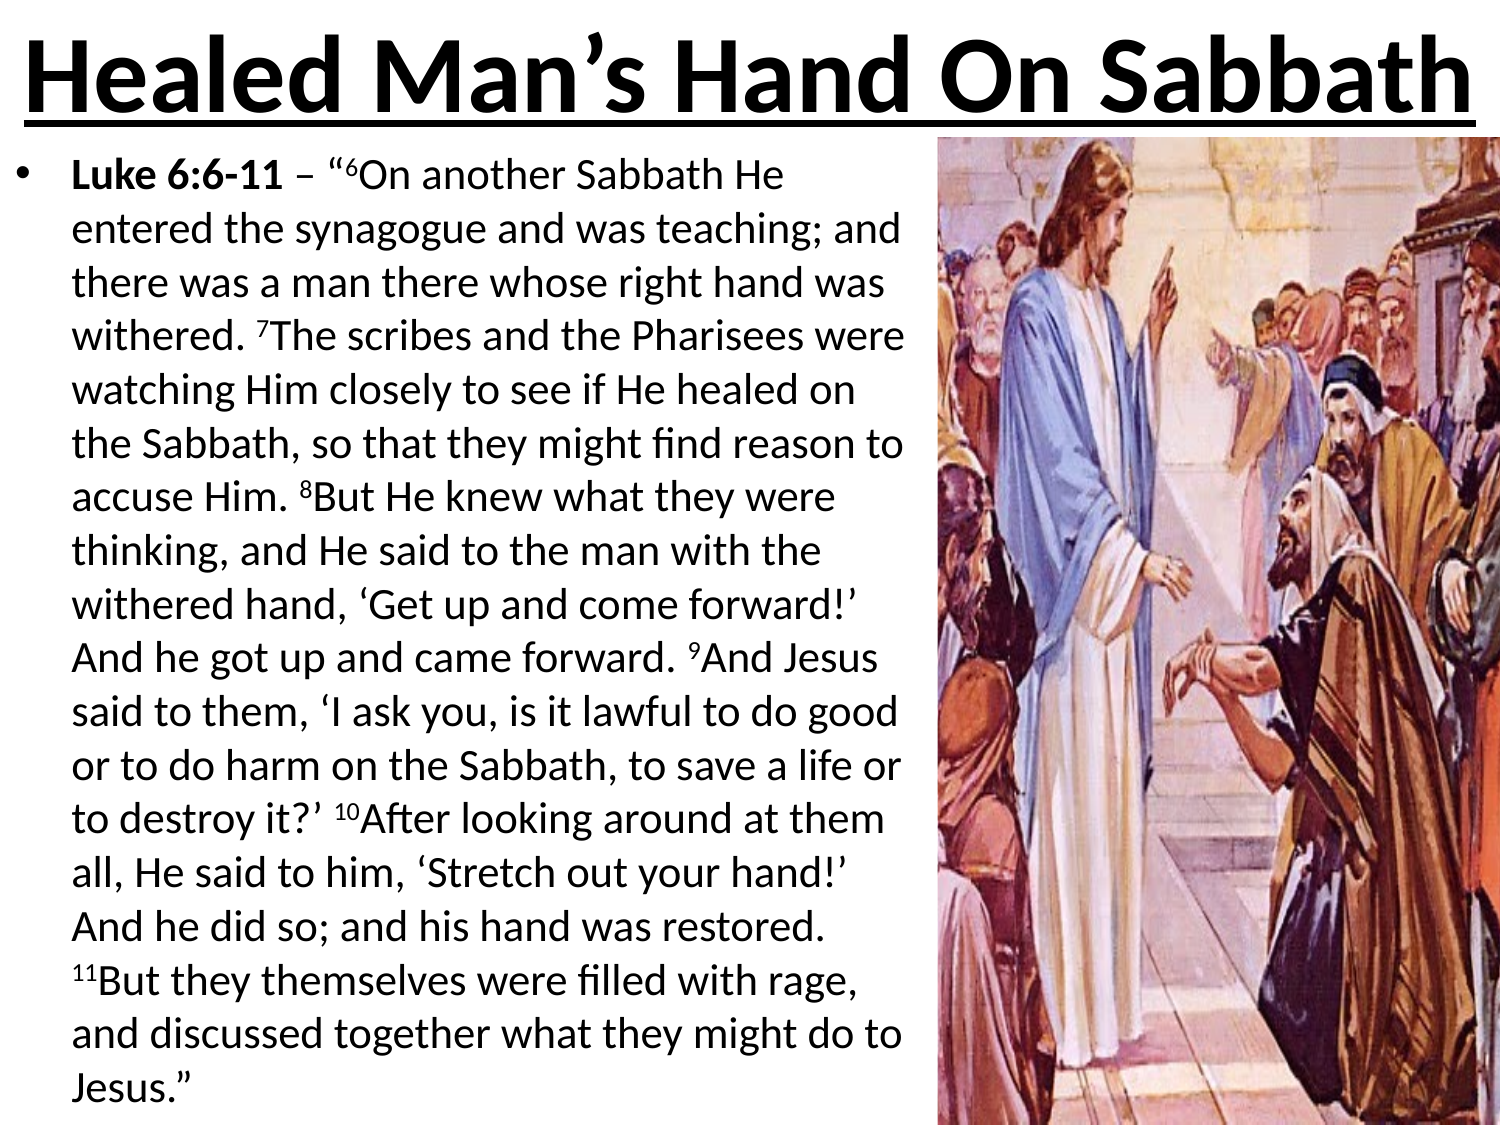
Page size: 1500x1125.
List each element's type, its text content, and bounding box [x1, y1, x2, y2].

list Luke 6:6-11 – “6On another Sabbath He entered the synagogue and was teaching; and there was a man there whose right hand was withered. 7The scribes and the Pharisees were watching Him closely to see if He healed on the Sabbath, so that they might find reason to accuse Him. 8But He knew what they were thinking, and He said to the man with the withered hand, ‘Get up and come forward!’ And he got up and came forward. 9And Jesus said to them, ‘I ask you, is it lawful to do good or to do harm on the Sabbath, to save a life or to destroy it?’ 10After looking around at them all, He said to him, ‘Stretch out your hand!’ And he did so; and his hand was restored. 11But they themselves were filled with rage, and discussed together what they might do to Jesus.” [0, 137, 935, 1125]
title Healed Man’s Hand On Sabbath [0, 0, 1500, 137]
picture [937, 137, 1500, 1125]
